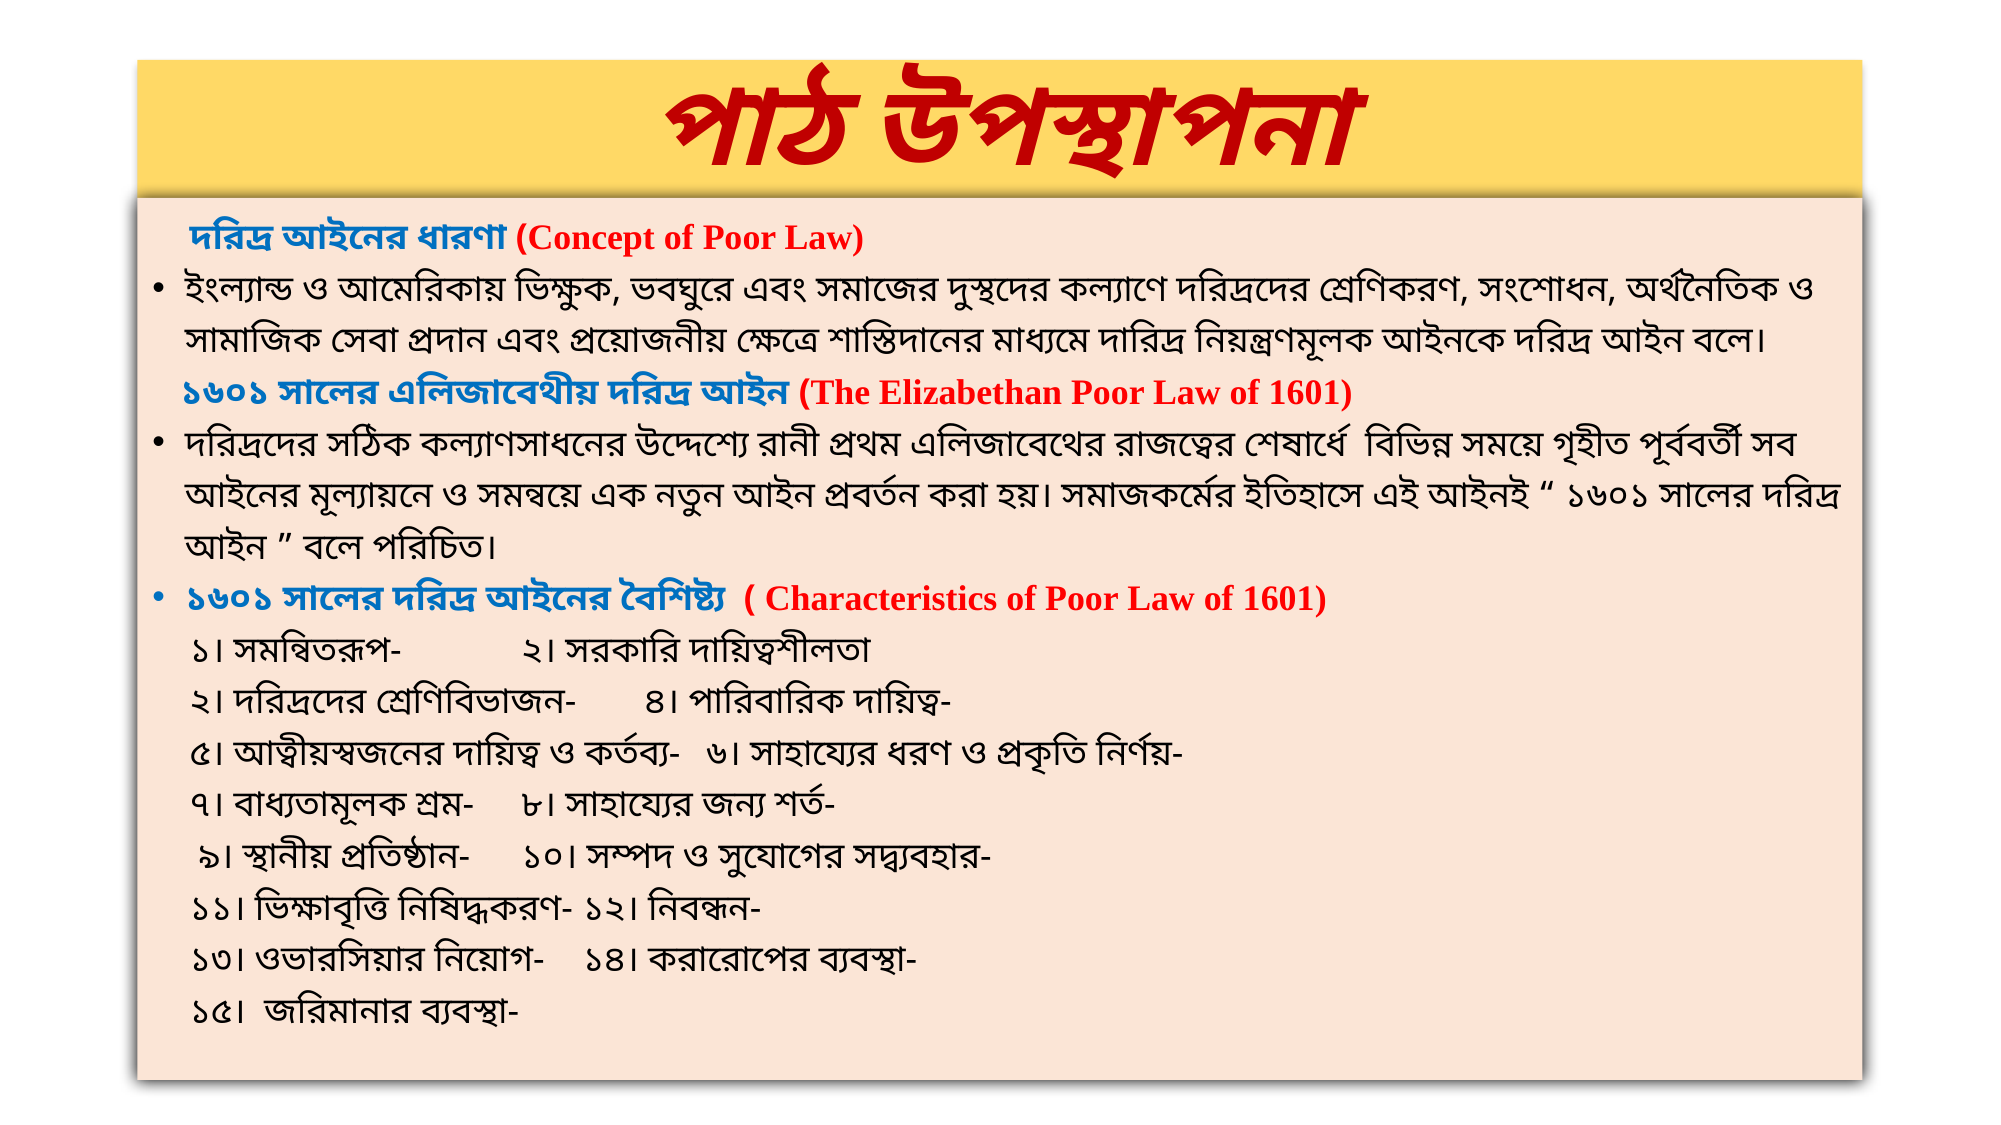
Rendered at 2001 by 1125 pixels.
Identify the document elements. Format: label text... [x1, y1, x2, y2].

list দরিদ্র আইনের ধারণা (Concept of Poor Law) ইংল্যান্ড ও আমেরিকায় ভিক্ষুক, ভবঘুরে এবং সমাজের দুস্থদের কল্যাণে দরিদ্রদের শ্রেণিকরণ, সংশোধন, অর্থনৈতিক ও সামাজিক সেবা প্রদান এবং প্রয়োজনীয় ক্ষেত্রে শাস্তিদানের মাধ্যমে দারিদ্র নিয়ন্ত্রণমূলক আইনকে দরিদ্র আইন বলে। ১৬০১ সালের এলিজাবেথীয় দরিদ্র আইন (The Elizabethan Poor Law of 1601) দরিদ্রদের সঠিক কল্যাণসাধনের উদ্দেশ্যে রানী প্রথম এলিজাবেথের রাজত্বের শেষার্ধে বিভিন্ন সময়ে গৃহীত পূর্ববর্তী সব আইনের মূল্যায়নে ও সমন্বয়ে এক নতুন আইন প্রবর্তন করা হয়। সমাজকর্মের ইতিহাসে এই আইনই “ ১৬০১ সালের দরিদ্র আইন ” বলে পরিচিত। ১৬০১ সালের দরিদ্র আইনের বৈশিষ্ট্য ( Characteristics of Poor Law of 1601) ১। সমন্বিতরূপ- ২। সরকারি দায়িত্বশীলতা ২। দরিদ্রদের শ্রেণিবিভাজন- ৪। পারিবারিক দায়িত্ব- ৫। আত্বীয়স্বজনের দায়িত্ব ও কর্তব্য- ৬। সাহায্যের ধরণ ও প্রকৃতি নির্ণয়- ৭। বাধ্যতামূলক শ্রম- ৮। সাহায্যের জন্য শর্ত- ৯। স্থানীয় প্রতিষ্ঠান- ১০। সম্পদ ও সুযোগের সদ্ব্যবহার- ১১। ভিক্ষাবৃত্তি নিষিদ্ধকরণ- ১২। নিবন্ধন- ১৩। ওভারসিয়ার নিয়োগ- ১৪। করারোপের ব্যবস্থা- ১৫। জরিমানার ব্যবস্থা- [137, 197, 1863, 1080]
title পাঠ উপস্থাপনা [137, 59, 1863, 187]
